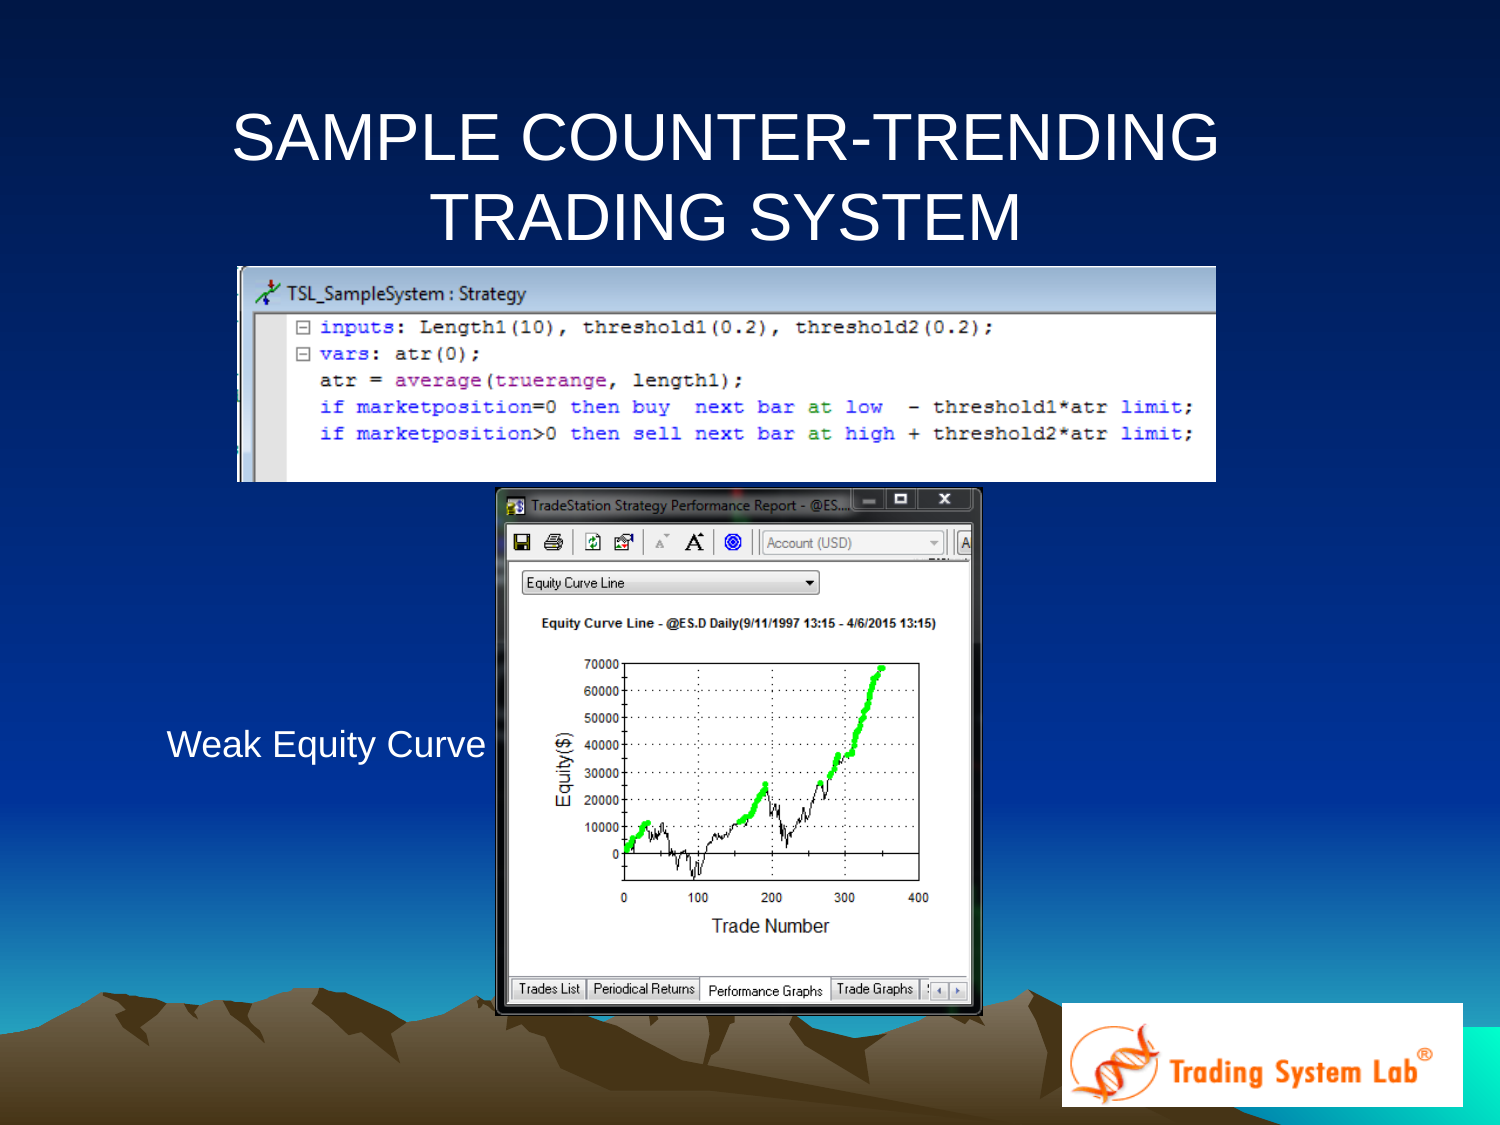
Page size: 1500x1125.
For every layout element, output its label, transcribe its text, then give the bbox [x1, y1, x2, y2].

text_box SAMPLE COUNTER-TRENDING TRADING SYSTEM [170, 86, 1283, 262]
list [986, 287, 1425, 763]
picture [495, 487, 984, 1017]
picture [1062, 1003, 1463, 1107]
list [75, 287, 489, 763]
text_box Weak Equity Curve [151, 712, 489, 773]
picture [237, 266, 1216, 483]
